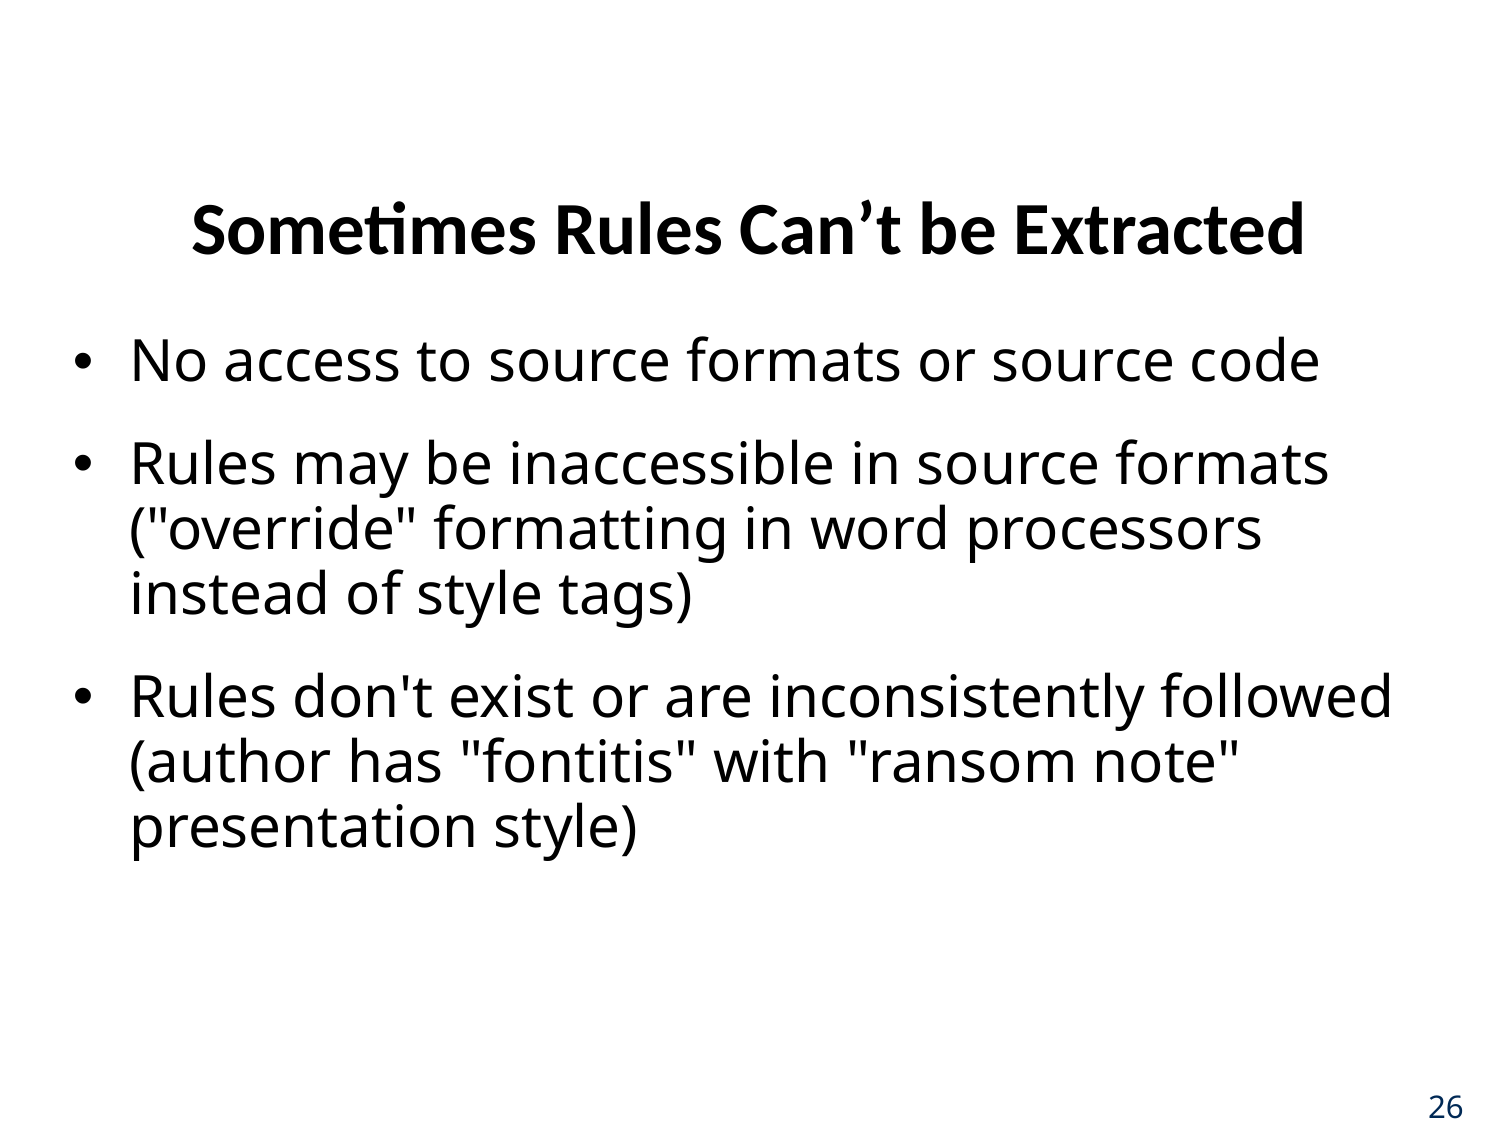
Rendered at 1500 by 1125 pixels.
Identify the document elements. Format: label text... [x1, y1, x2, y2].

text_box No access to source formats or source code Rules may be inaccessible in source formats ("override" formatting in word processors instead of style tags) Rules don't exist or are inconsistently followed (author has "fontitis" with "ransom note" presentation style) [62, 324, 1425, 866]
text_box 26 [1438, 1081, 1454, 1119]
title Sometimes Rules Can’t be Extracted [74, 132, 1425, 324]
